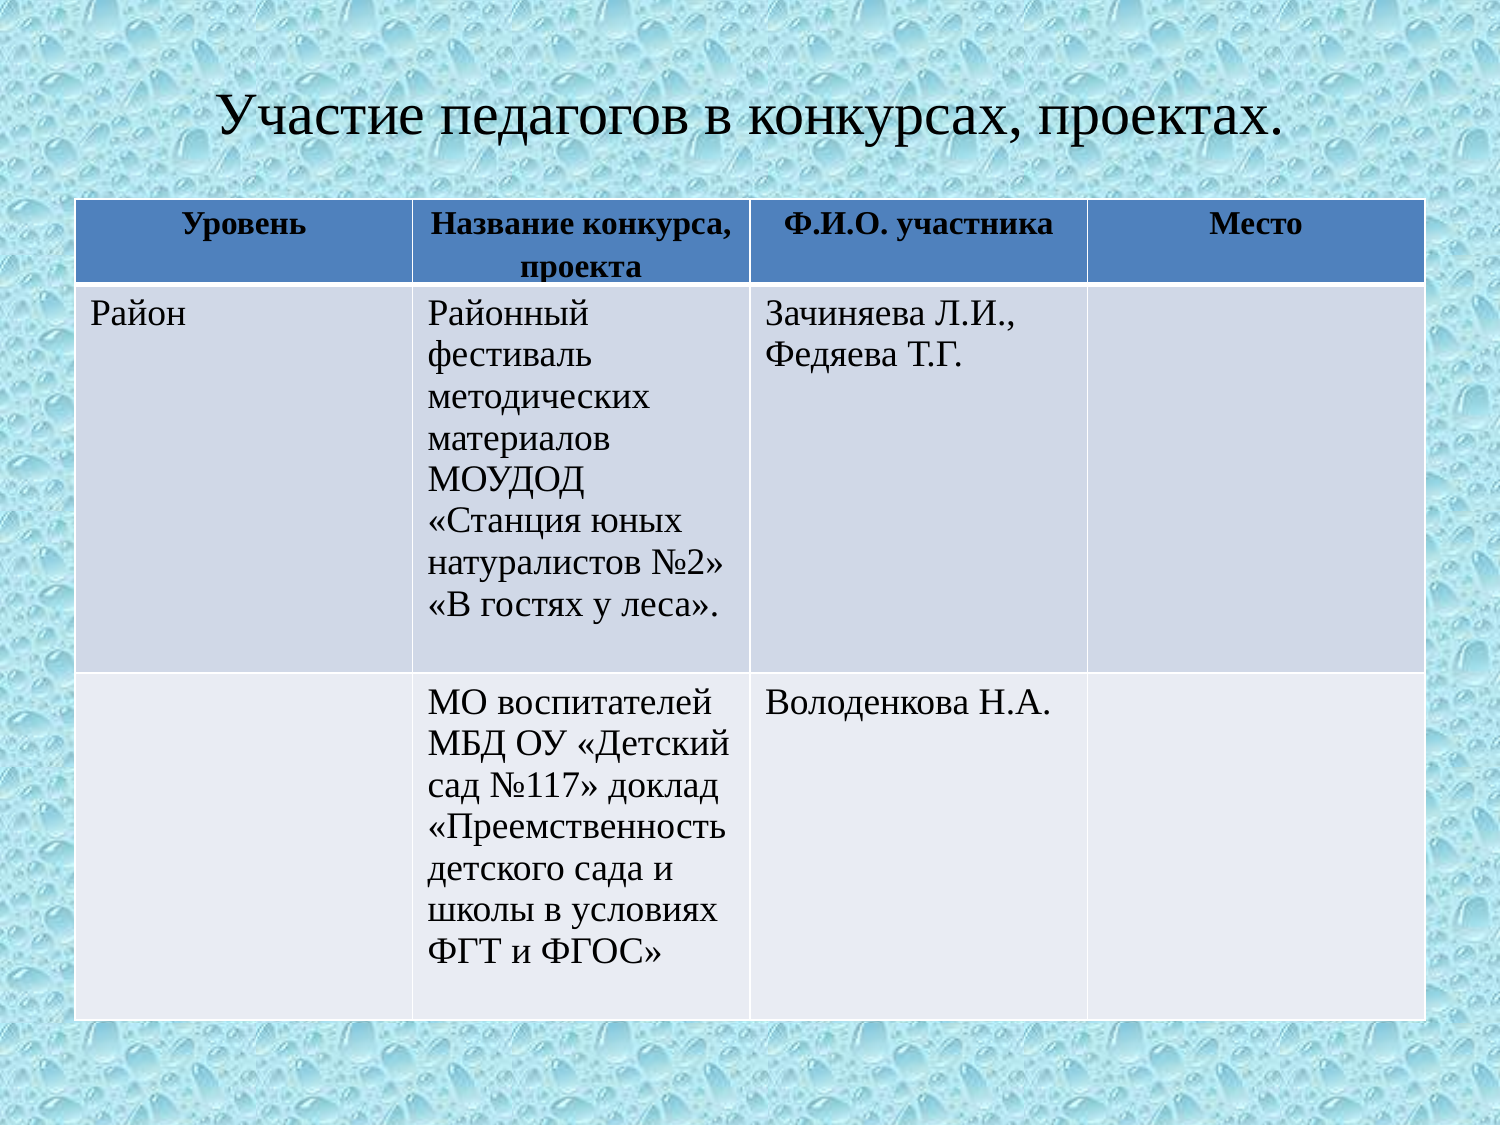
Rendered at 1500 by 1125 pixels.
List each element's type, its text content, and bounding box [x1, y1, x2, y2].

table_header Место [1088, 200, 1424, 282]
table_cell Район [76, 287, 412, 672]
table_cell [1088, 674, 1424, 1019]
table_cell [1088, 287, 1424, 672]
picture [0, 0, 1500, 1125]
table_header Ф.И.О. участника [751, 200, 1087, 282]
table_cell Володенкова Н.А. [751, 674, 1087, 1019]
table_cell МО воспитателей МБД ОУ «Детский сад №117» доклад «Преемственность детского сада и школы в условиях ФГТ и ФГОС» [413, 674, 749, 1019]
table_header Уровень [76, 200, 412, 282]
table_cell Районный фестиваль методических материалов МОУДОД «Станция юных натуралистов №2» «В гостях у леса». [413, 287, 749, 672]
table_cell Зачиняева Л.И., Федяева Т.Г. [751, 287, 1087, 672]
title Участие педагогов в конкурсах, проектах. [75, 45, 1425, 176]
table_header Название конкурса, проекта [413, 200, 749, 282]
table_cell [76, 674, 412, 1019]
